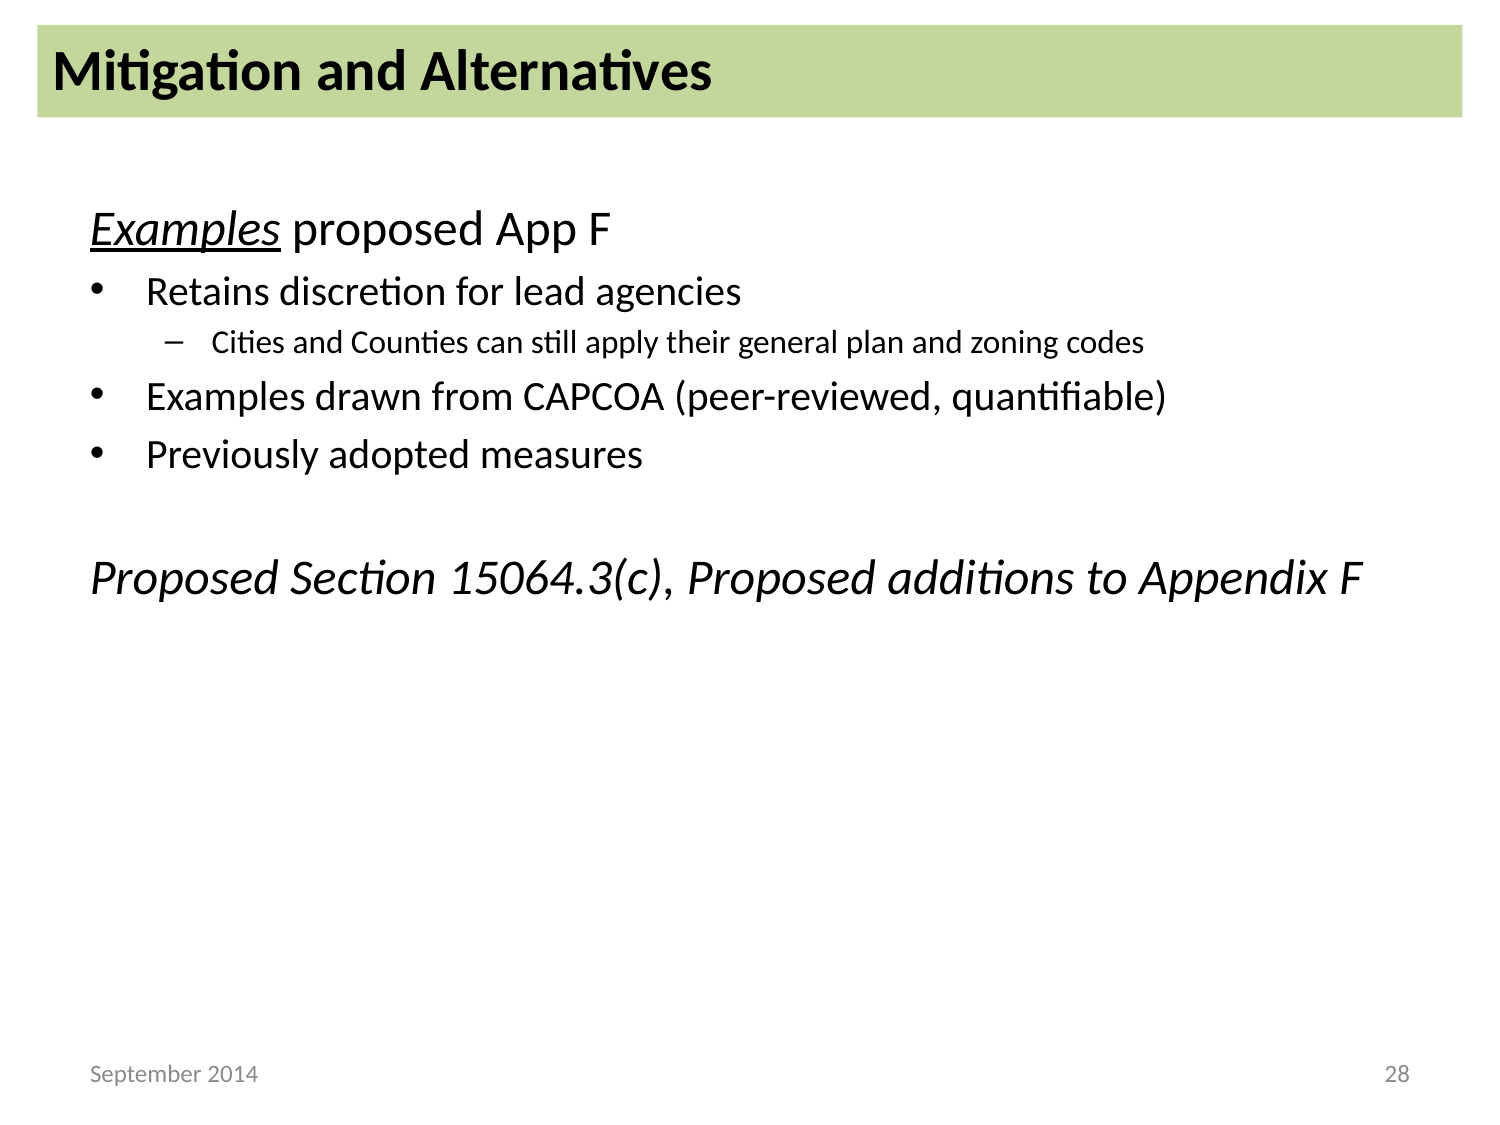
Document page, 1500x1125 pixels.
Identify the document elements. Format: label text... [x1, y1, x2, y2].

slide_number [75, 1042, 425, 1103]
slide_number 28 [1074, 1042, 1425, 1103]
text_box Mitigation and Alternatives [37, 24, 1463, 118]
text_box Examples proposed App F Retains discretion for lead agencies Cities and Counties can still apply their general plan and zoning codes Examples drawn from CAPCOA (peer-reviewed, quantifiable) Previously adopted measures Proposed Section 15064.3(c), Proposed additions to Appendix F [74, 187, 1425, 750]
